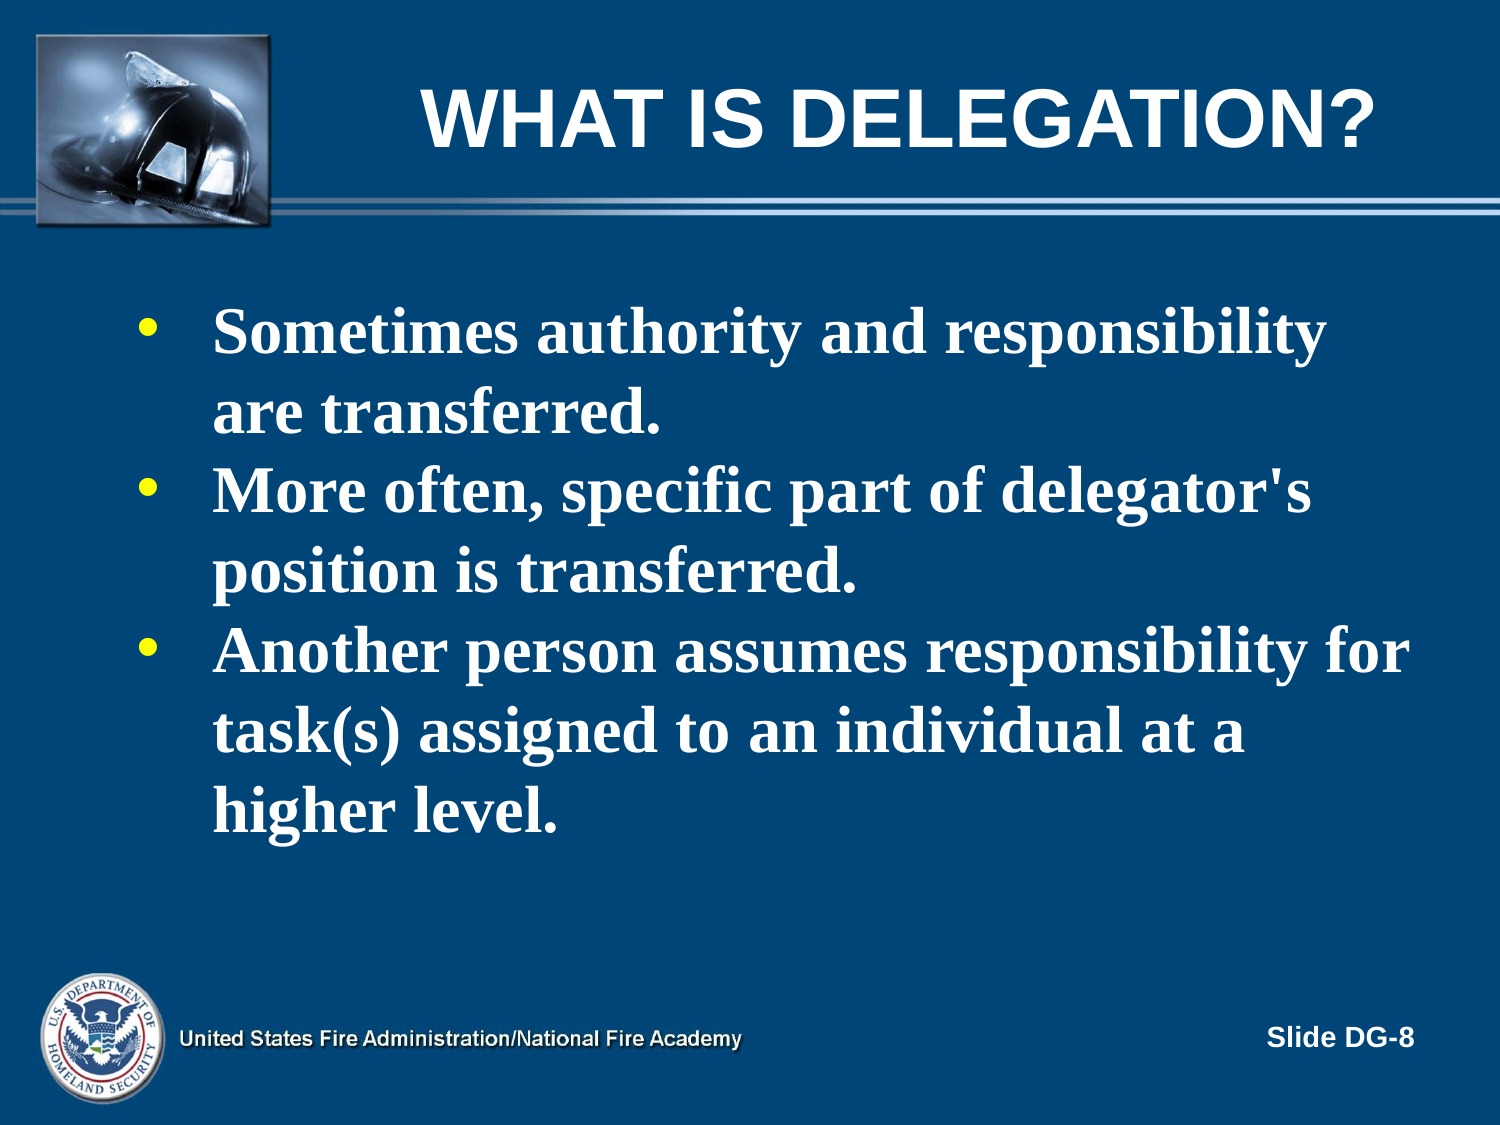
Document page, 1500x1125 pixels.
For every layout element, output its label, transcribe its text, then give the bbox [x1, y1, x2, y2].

title What is Delegation? [337, 20, 1463, 209]
picture [0, 0, 1500, 1125]
slide_number Slide DG-8 [1116, 1010, 1430, 1087]
list Sometimes authority and responsibility are transferred. More often, specific part of delegator's position is transferred. Another person assumes responsibility for task(s) assigned to an individual at a higher level. [121, 278, 1430, 955]
